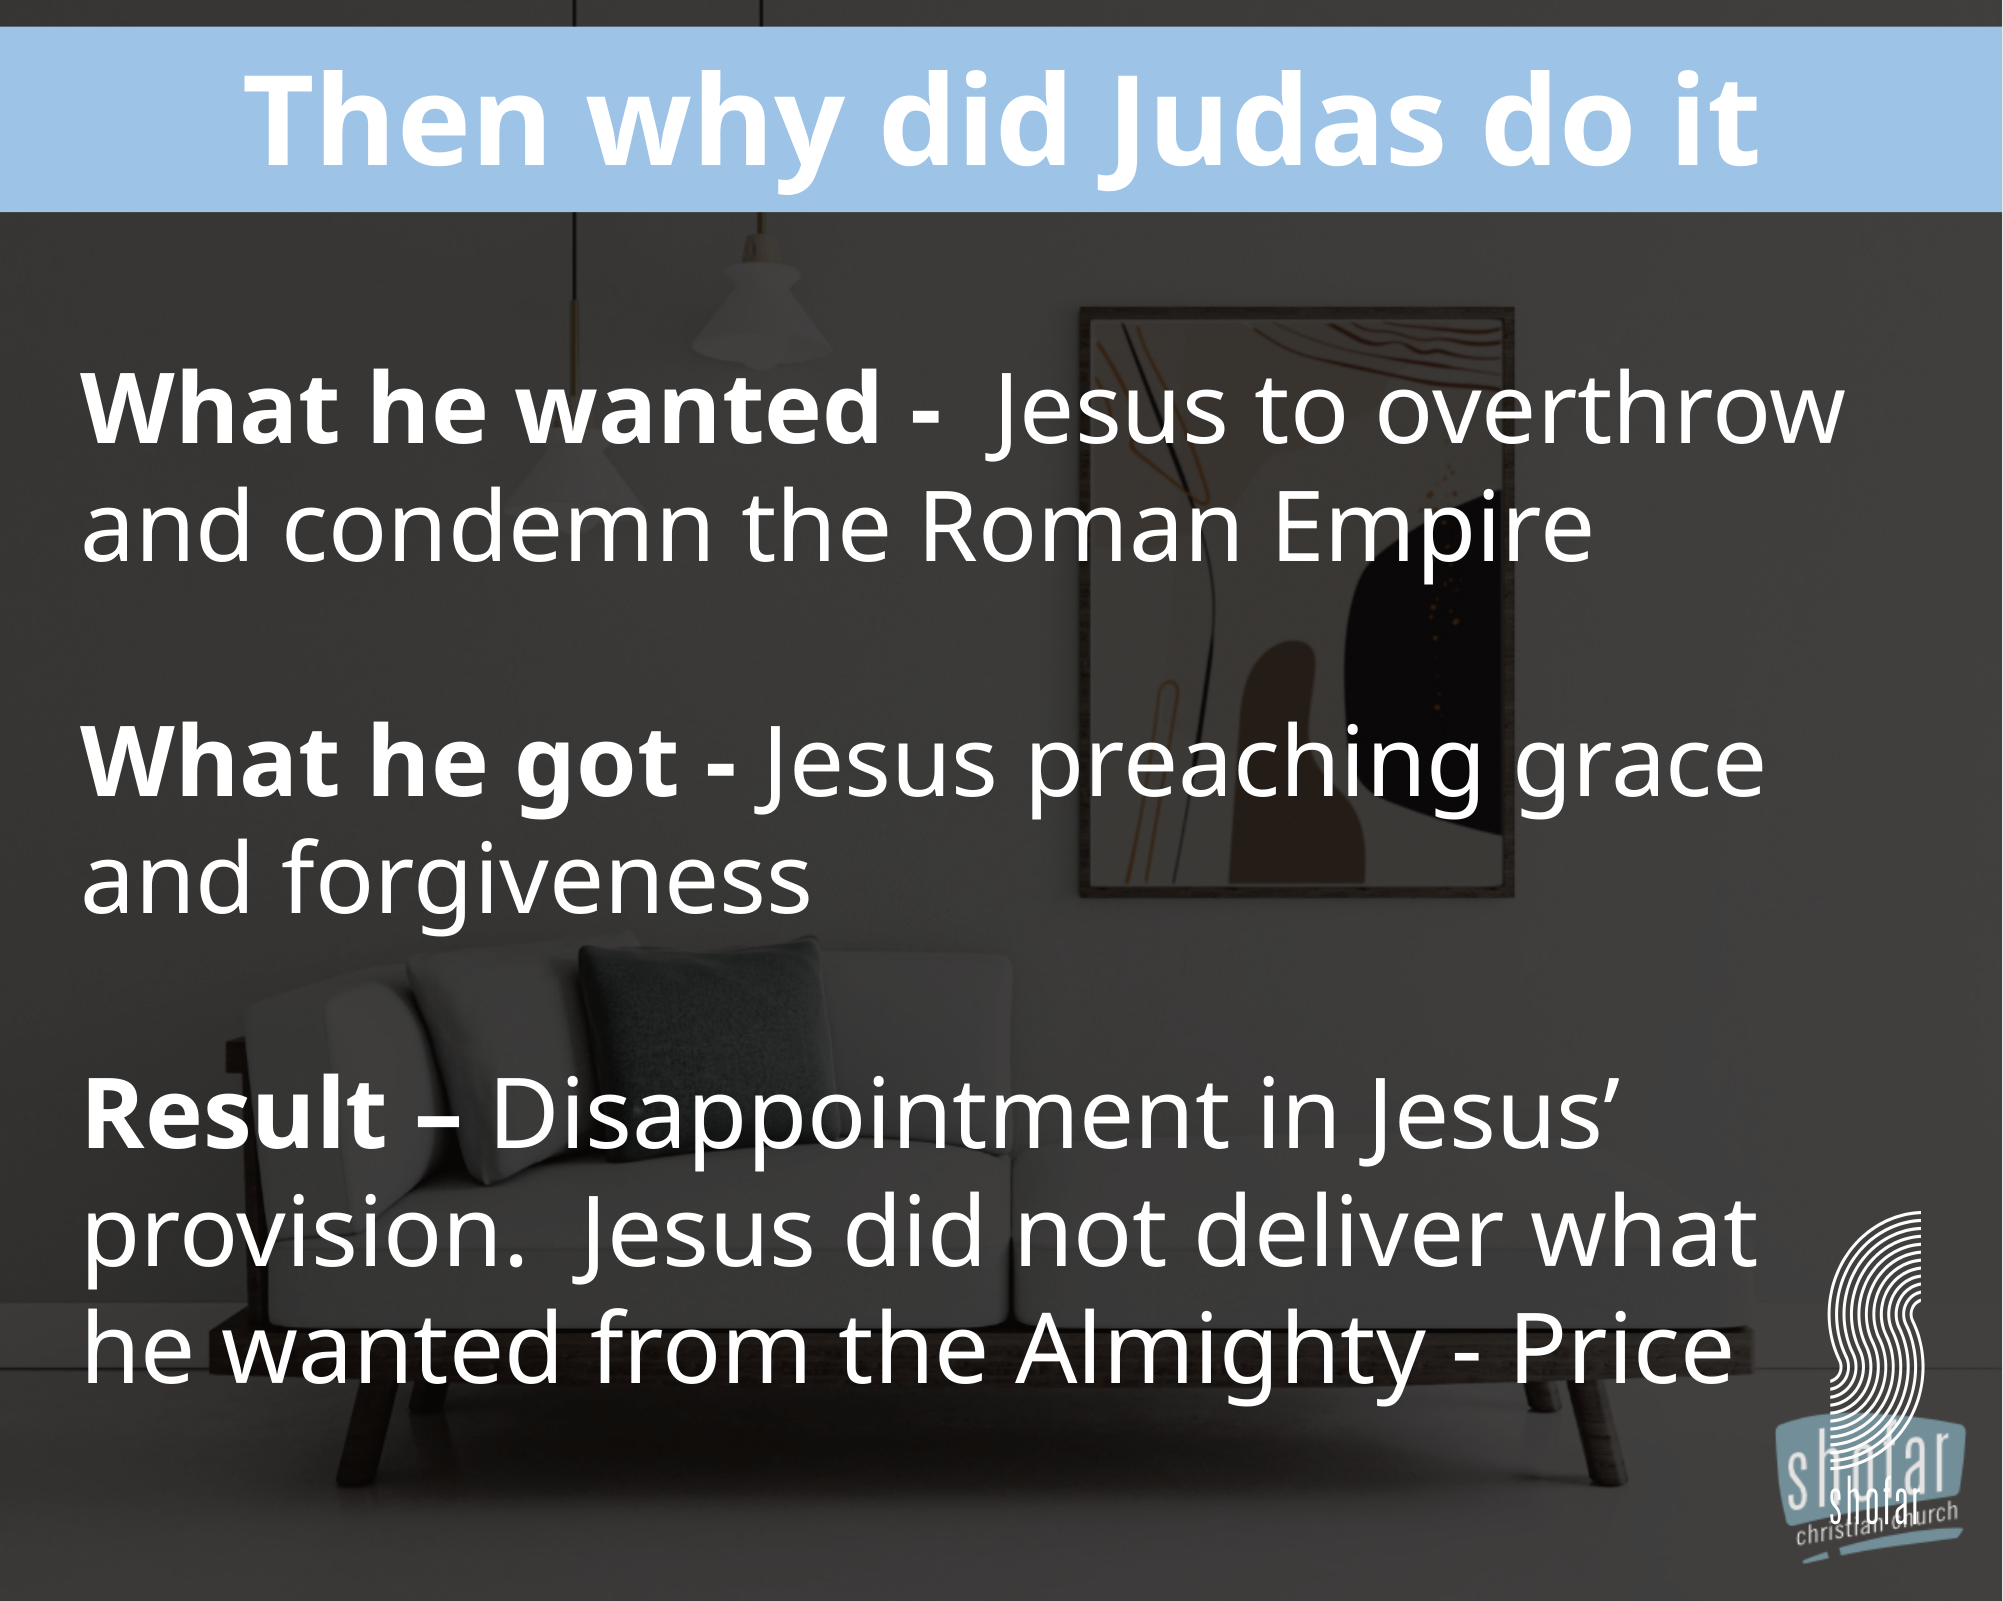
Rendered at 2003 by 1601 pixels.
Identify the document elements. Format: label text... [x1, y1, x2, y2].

text_box What he wanted - Jesus to overthrow and condemn the Roman Empire What he got - Jesus preaching grace and forgiveness Result – Disappointment in Jesus’ provision. Jesus did not deliver what he wanted from the Almighty - Price [70, 338, 1904, 1411]
picture [0, 300, 2003, 1601]
text_box Then why did Judas do it [0, 0, 2003, 300]
